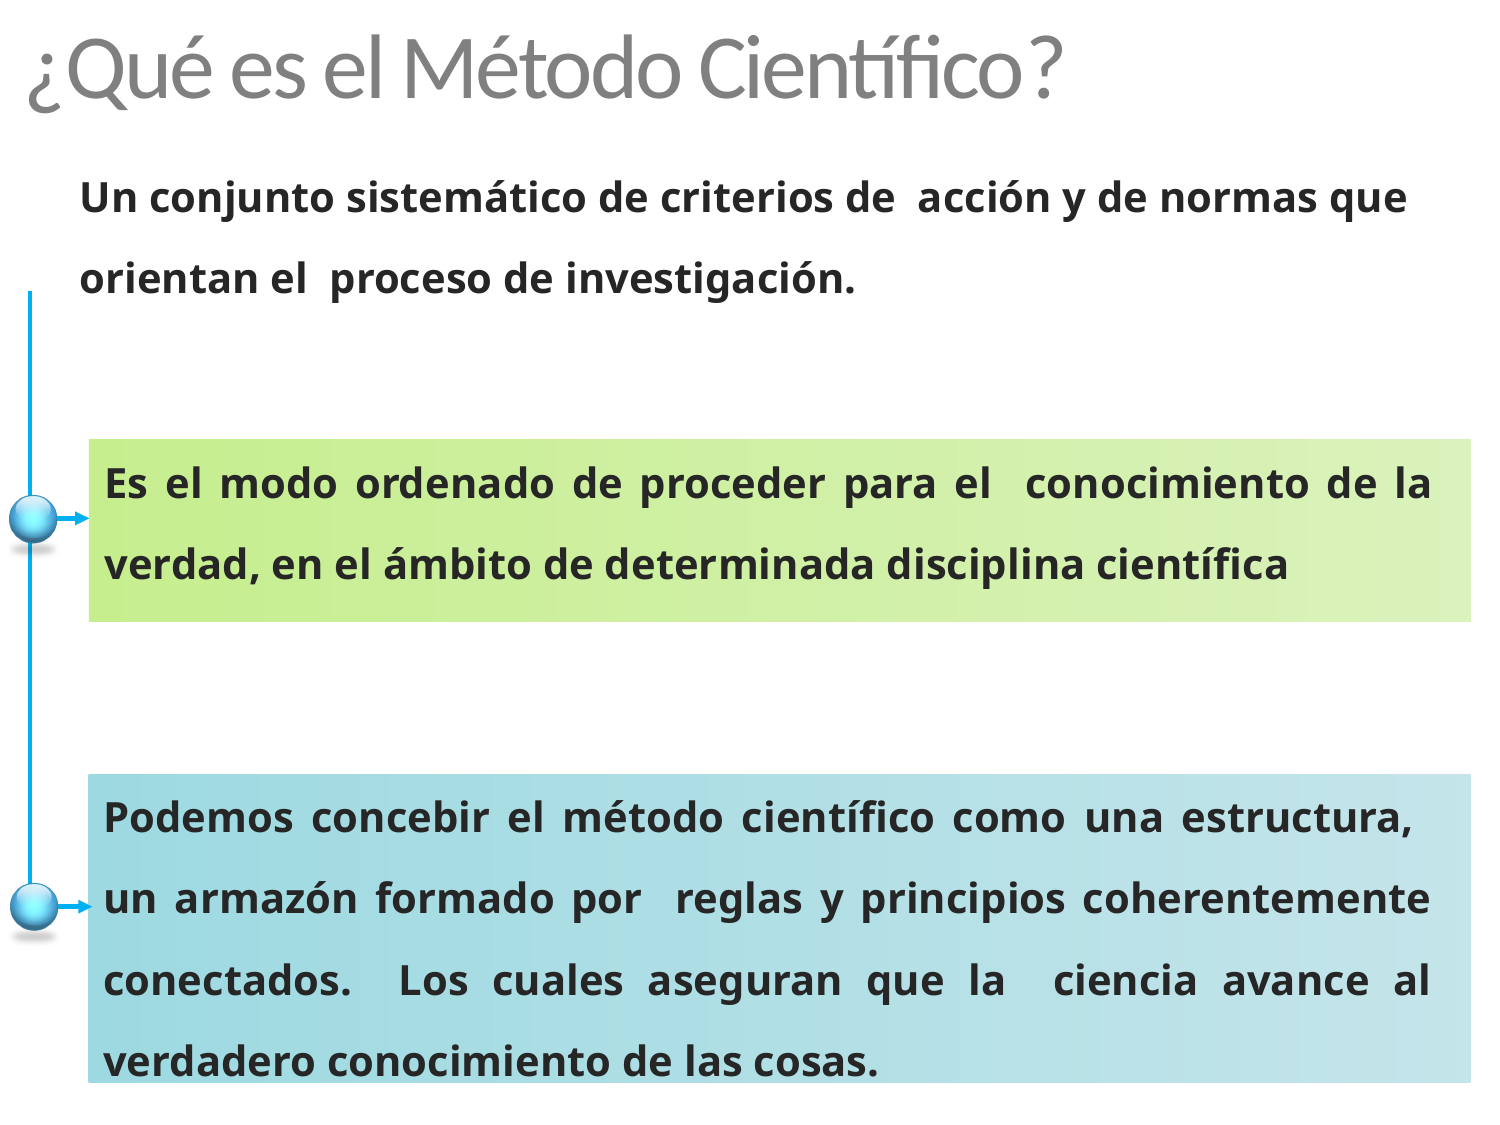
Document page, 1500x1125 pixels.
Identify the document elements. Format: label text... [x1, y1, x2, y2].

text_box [88, 752, 1471, 1125]
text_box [2, 290, 93, 950]
text_box ¿Qué es el Método Científico? [8, 0, 1406, 113]
text_box Un conjunto sistemático de criterios de acción y de normas que orientan el proceso de investigación. [64, 132, 1424, 310]
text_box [97, 418, 1472, 622]
